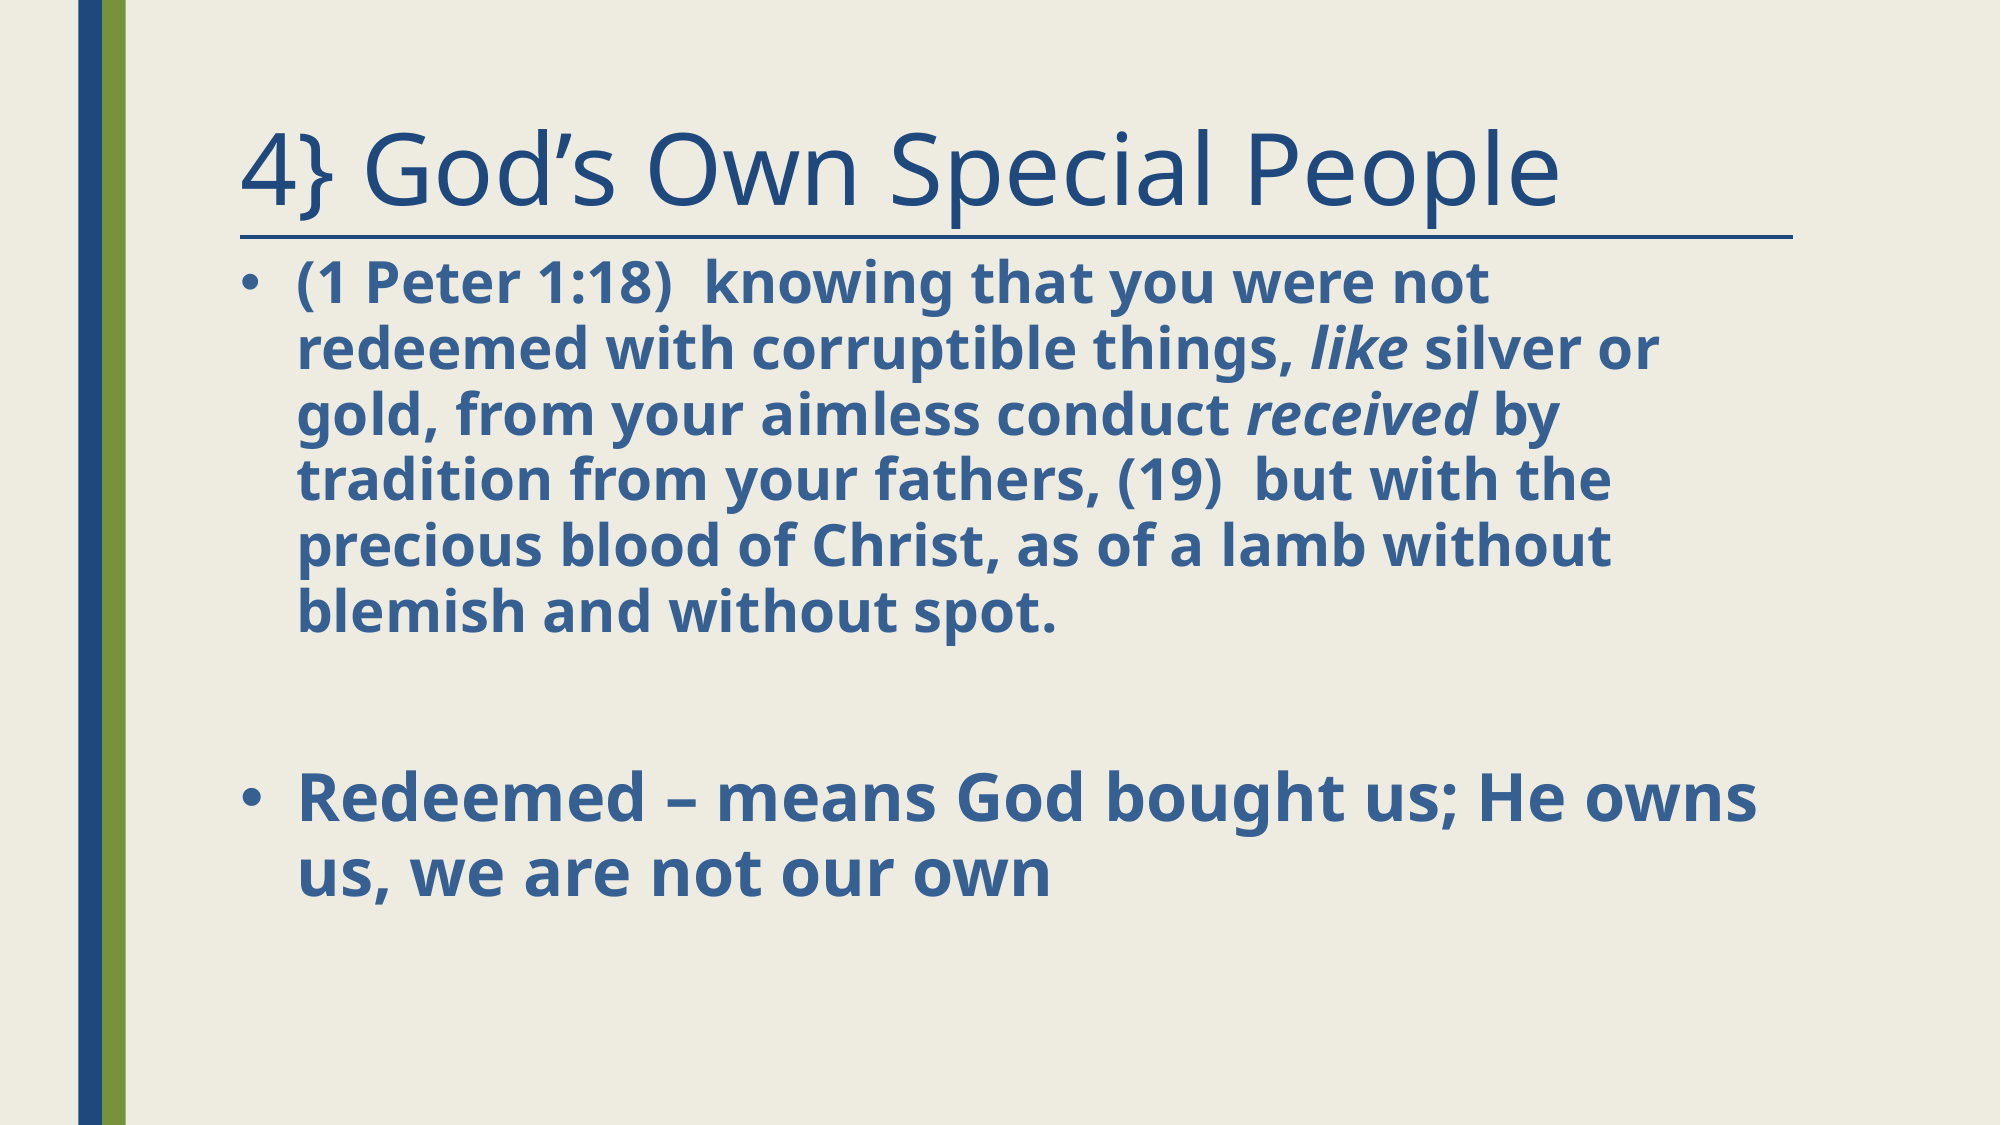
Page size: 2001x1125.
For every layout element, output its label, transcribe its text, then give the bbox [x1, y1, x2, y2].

title 4} God’s Own Special People [225, 112, 1800, 231]
list (1 Peter 1:18) knowing that you were not redeemed with corruptible things, like silver or gold, from your aimless conduct received by tradition from your fathers, (19) but with the precious blood of Christ, as of a lamb without blemish and without spot. Redeemed – means God bought us; He owns us, we are not our own [225, 243, 1800, 963]
